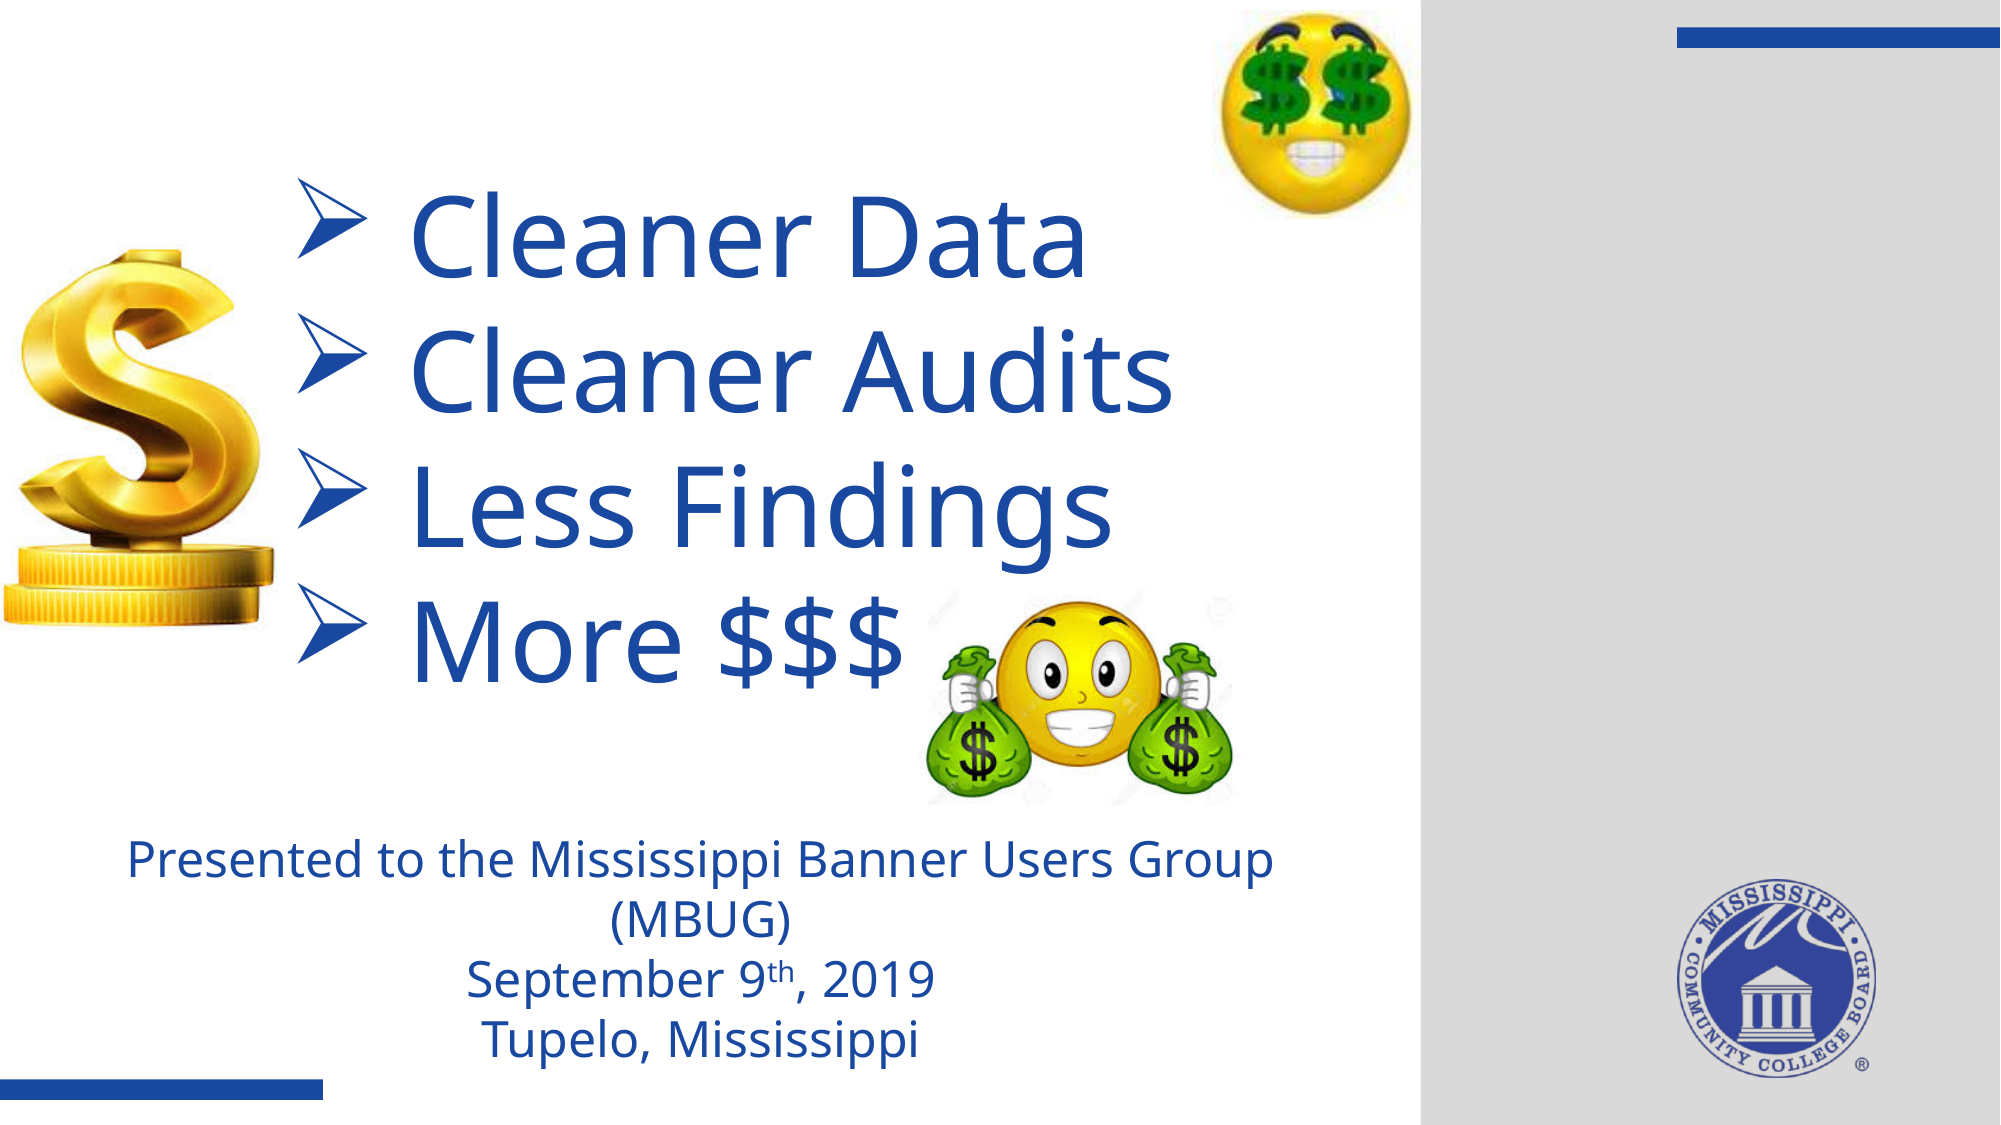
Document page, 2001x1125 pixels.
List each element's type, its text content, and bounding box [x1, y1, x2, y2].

picture [0, 244, 278, 632]
text_box Presented to the Mississippi Banner Users Group (MBUG) September 9th, 2019 Tupelo, Mississippi [106, 819, 1297, 1075]
picture [919, 585, 1243, 805]
picture [1677, 879, 1876, 1078]
text_box [0, 1079, 323, 1100]
text_box [1677, 27, 2000, 48]
text_box Cleaner Data Cleaner Audits Less Findings More $$$ [274, 157, 1214, 713]
picture [1212, 10, 1421, 219]
text_box [1420, 0, 2000, 1125]
